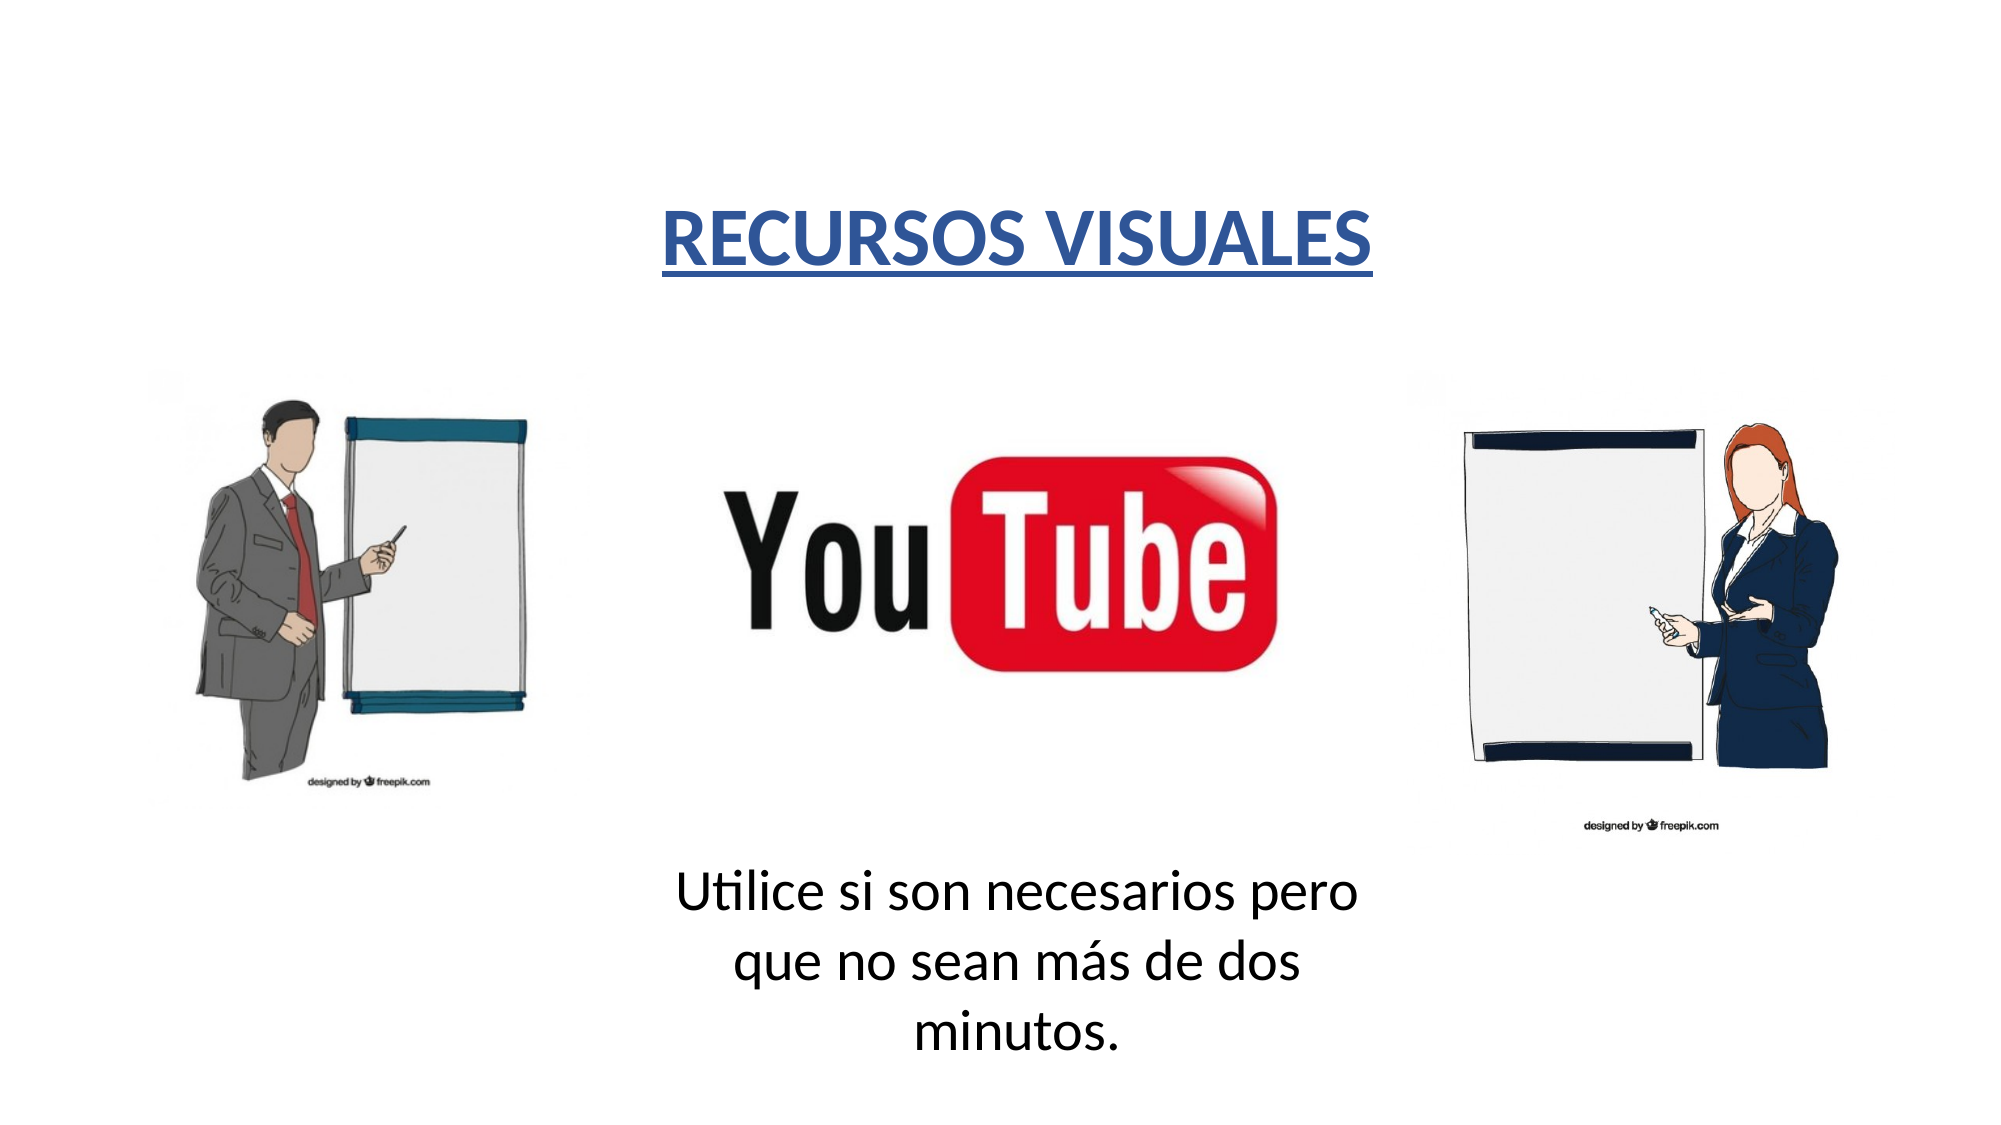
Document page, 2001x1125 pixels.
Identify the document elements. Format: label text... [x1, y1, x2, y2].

text_box RECURSOS VISUALES Utilice si son necesarios pero que no sean más de dos minutos. [627, 175, 1408, 1125]
picture [1407, 367, 1895, 855]
picture [702, 386, 1332, 741]
picture [148, 367, 590, 809]
